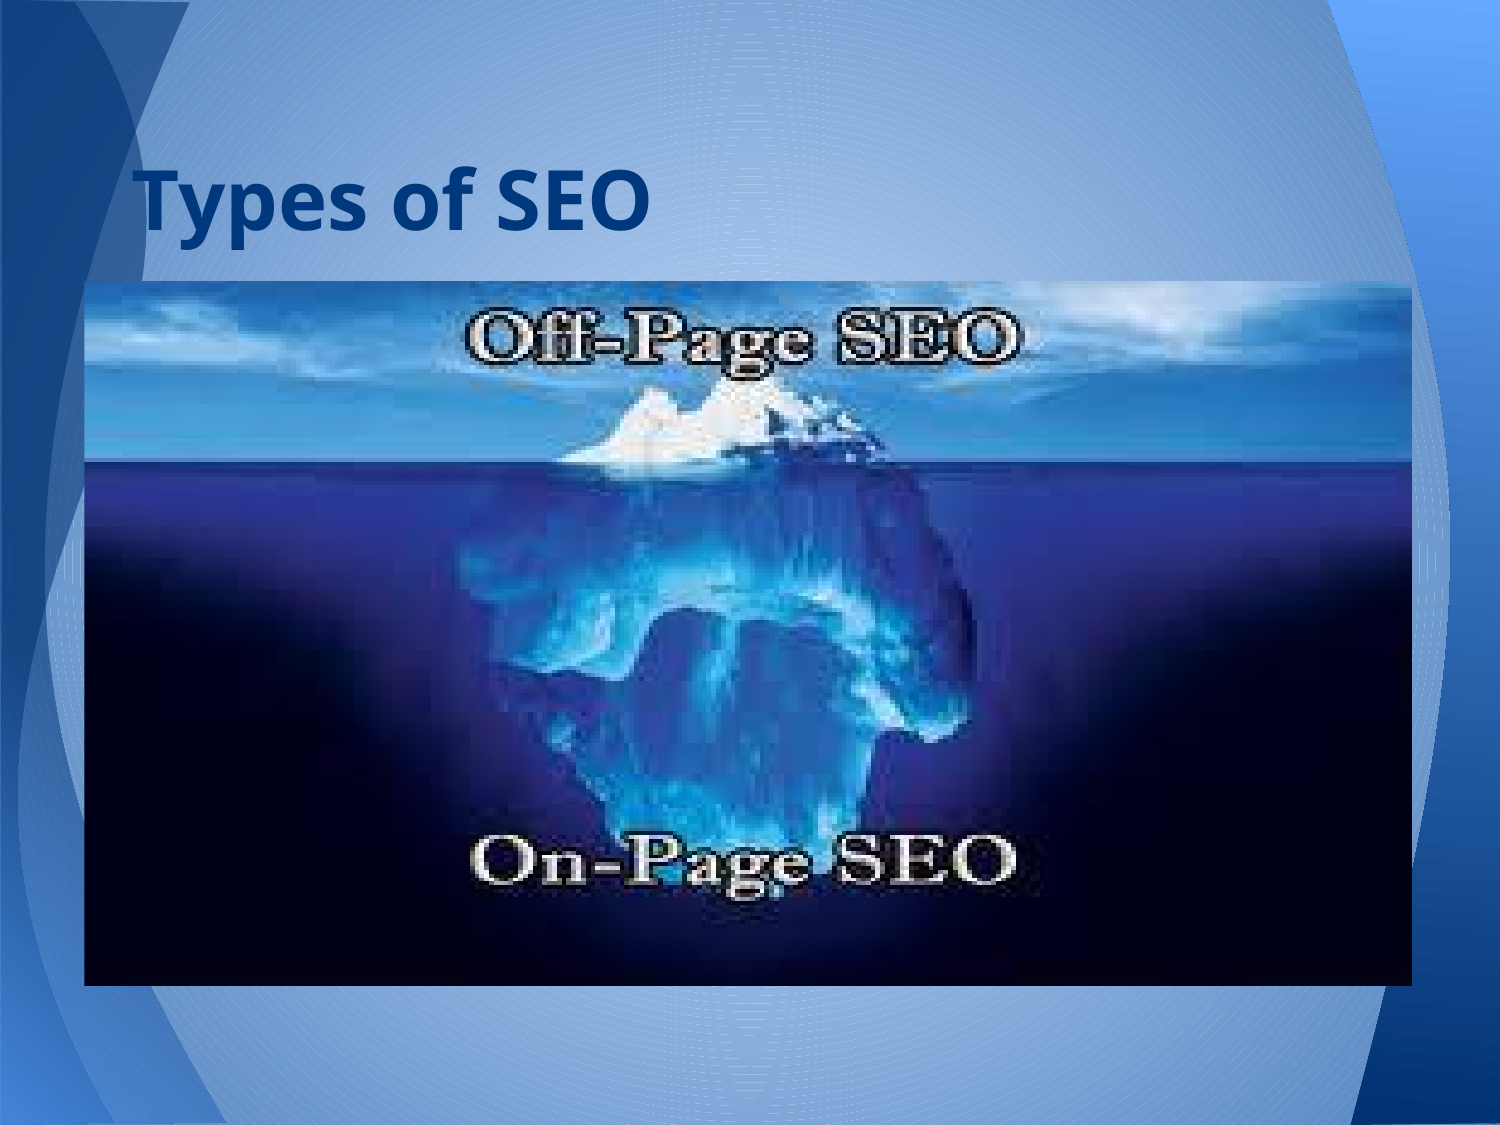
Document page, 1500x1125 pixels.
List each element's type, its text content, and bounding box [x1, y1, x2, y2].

title Types of SEO [75, 44, 1425, 263]
text_box [84, 281, 1412, 986]
